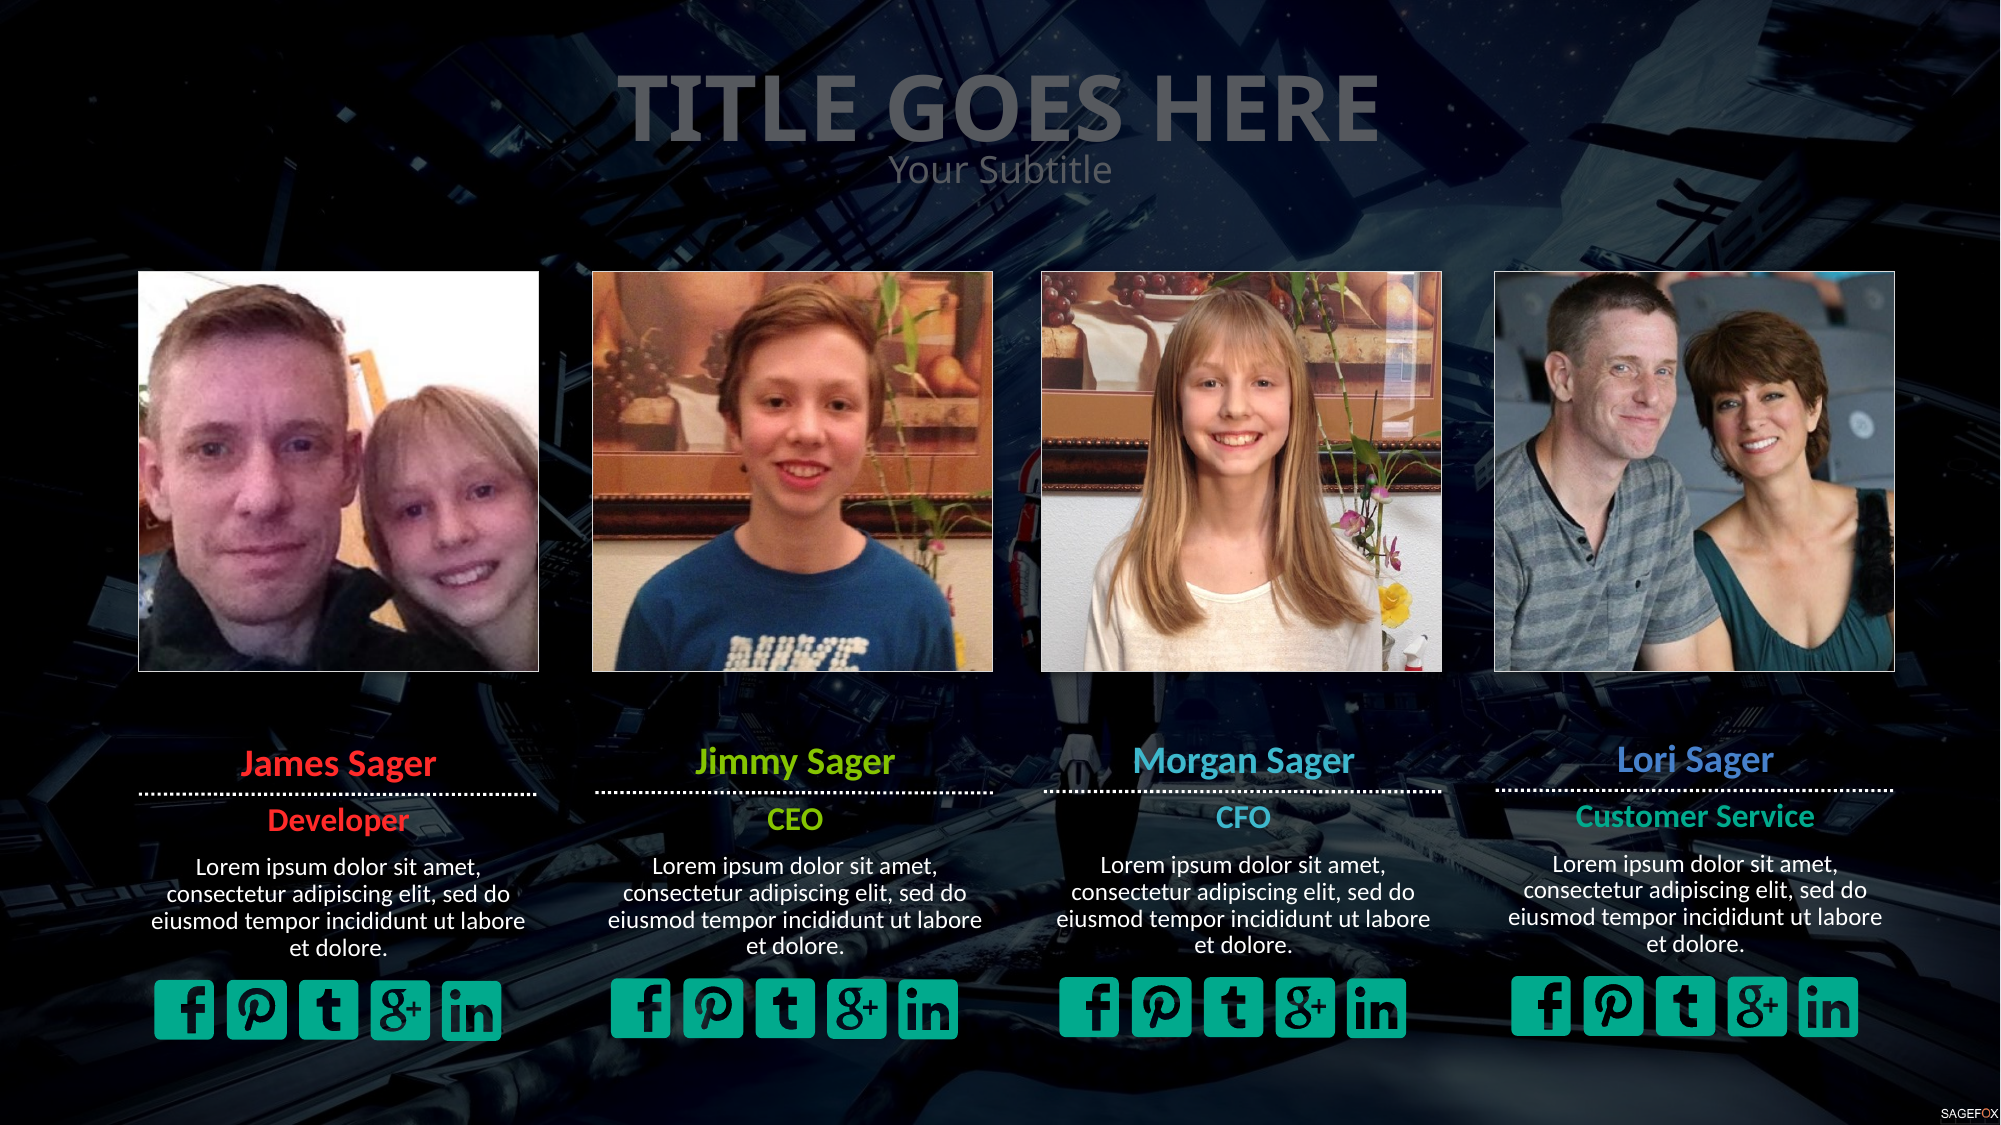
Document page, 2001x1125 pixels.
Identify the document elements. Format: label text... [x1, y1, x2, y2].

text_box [154, 979, 502, 1041]
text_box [1059, 977, 1407, 1039]
picture [0, 0, 2001, 1125]
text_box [610, 978, 958, 1040]
text_box [1040, 270, 1442, 672]
text_box Lorem ipsum dolor sit amet, consectetur adipiscing elit, sed do eiusmod tempor incididunt ut labore et dolore. [1495, 850, 1896, 964]
text_box Morgan Sager [1068, 739, 1419, 782]
text_box CFO [1068, 797, 1419, 840]
text_box [591, 270, 993, 672]
text_box Lori Sager [1520, 738, 1871, 781]
text_box Developer [163, 799, 514, 842]
text_box Lorem ipsum dolor sit amet, consectetur adipiscing elit, sed do eiusmod tempor incididunt ut labore et dolore. [595, 852, 996, 966]
text_box Lorem ipsum dolor sit amet, consectetur adipiscing elit, sed do eiusmod tempor incididunt ut labore et dolore. [138, 854, 539, 968]
text_box CEO [620, 798, 971, 841]
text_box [1511, 976, 1859, 1038]
text_box [138, 270, 540, 672]
text_box Lorem ipsum dolor sit amet, consectetur adipiscing elit, sed do eiusmod tempor incididunt ut labore et dolore. [1043, 851, 1444, 965]
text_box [548, 42, 1452, 199]
text_box Jimmy Sager [620, 740, 971, 784]
text_box Customer Service [1520, 796, 1871, 839]
text_box James Sager [163, 742, 514, 785]
text_box [1494, 271, 1896, 673]
